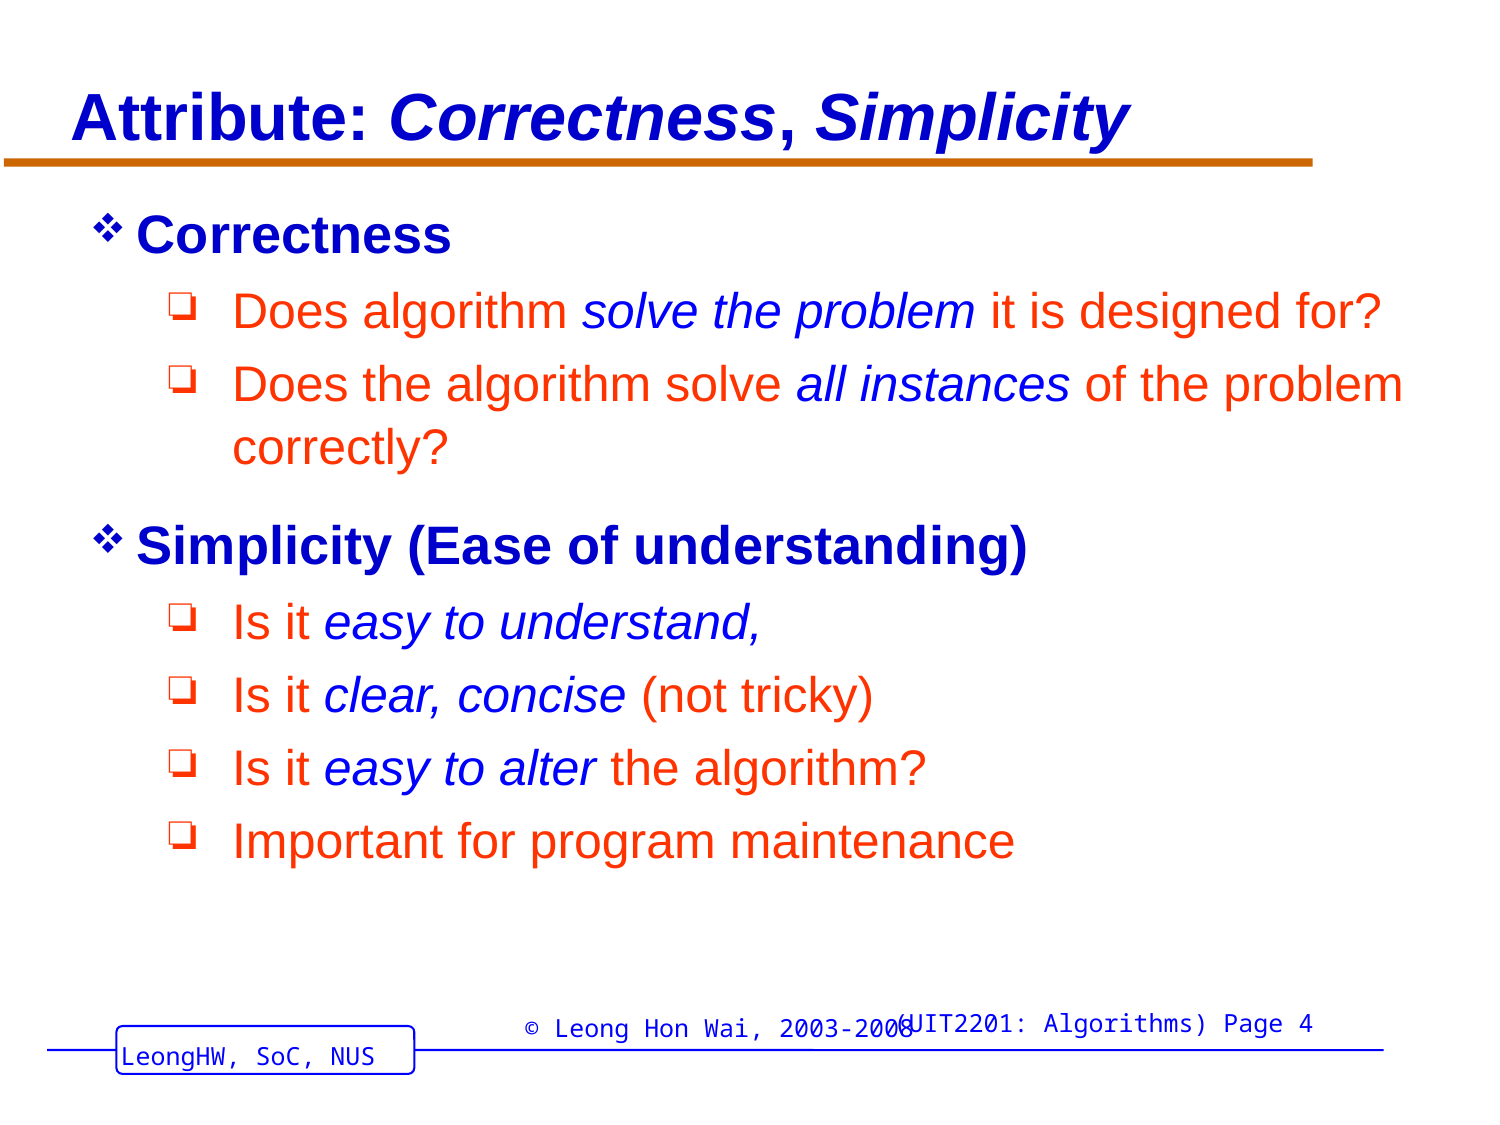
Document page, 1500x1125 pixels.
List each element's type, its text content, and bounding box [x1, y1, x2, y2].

title Attribute: Correctness, Simplicity [54, 30, 1401, 163]
list Correctness Does algorithm solve the problem it is designed for? Does the algorithm solve all instances of the problem correctly? Simplicity (Ease of understanding) Is it easy to understand, Is it clear, concise (not tricky) Is it easy to alter the algorithm? Important for program maintenance [74, 199, 1426, 1007]
